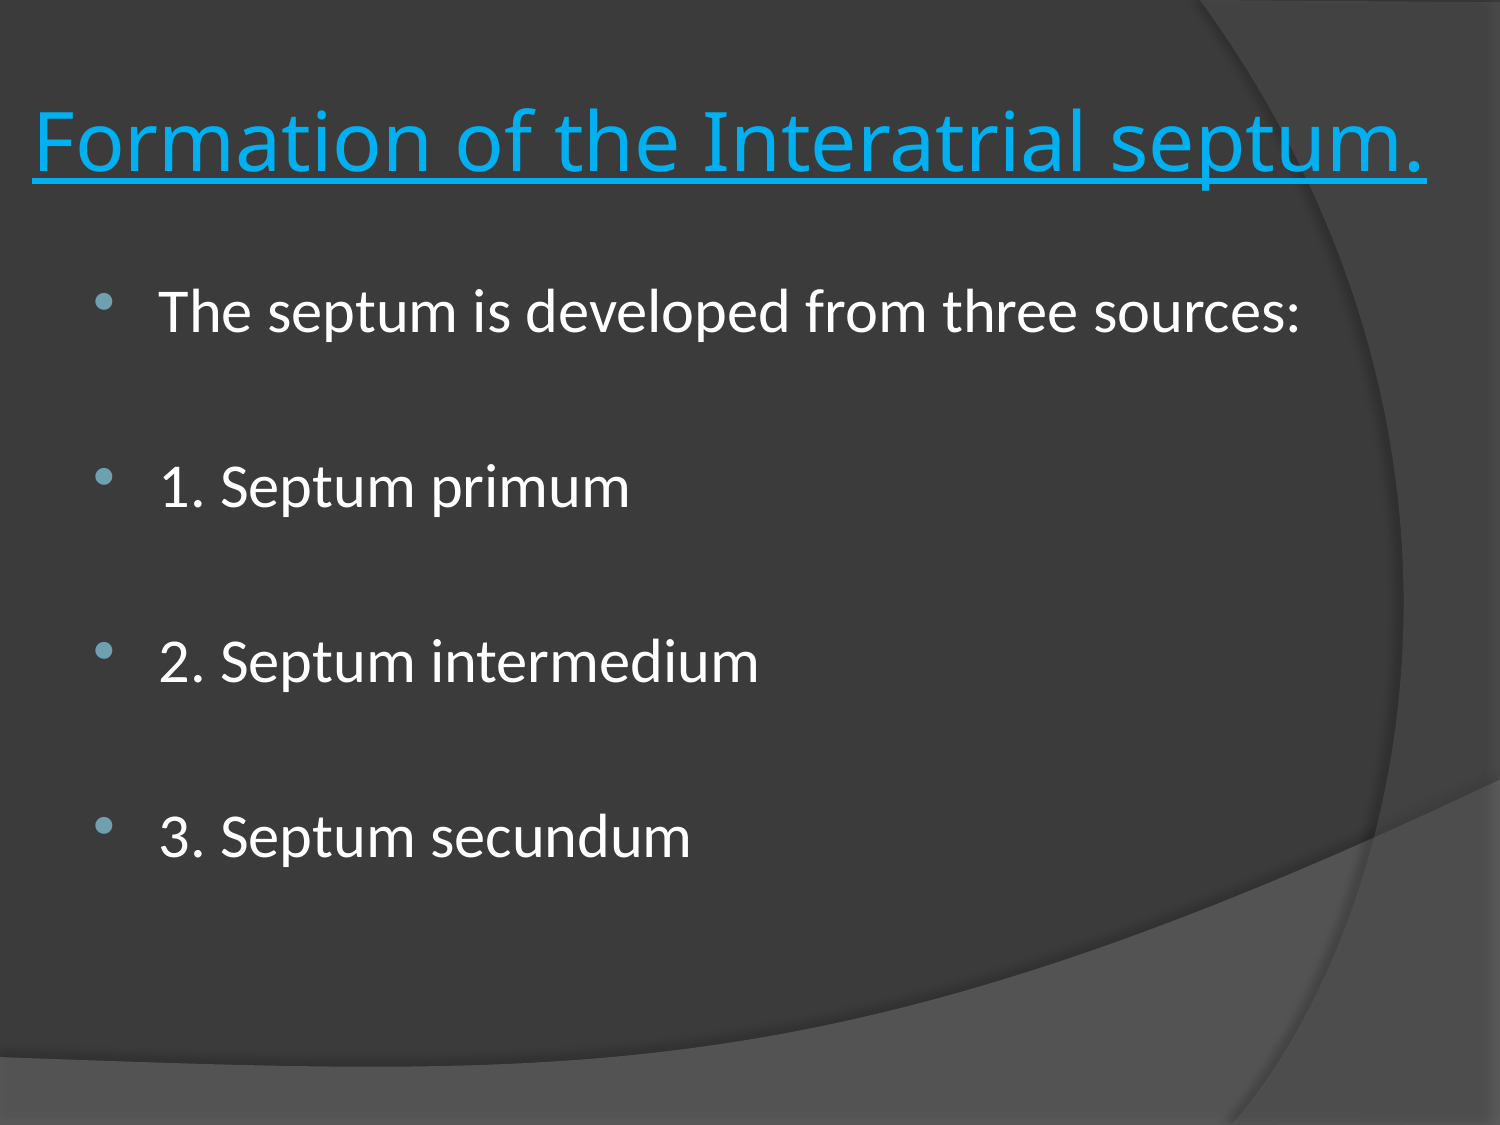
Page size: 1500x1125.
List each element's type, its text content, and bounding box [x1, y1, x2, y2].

list The septum is developed from three sources: 1. Septum primum 2. Septum intermedium 3. Septum secundum [75, 262, 1463, 1075]
title Formation of the Interatrial septum. [24, 45, 1500, 233]
